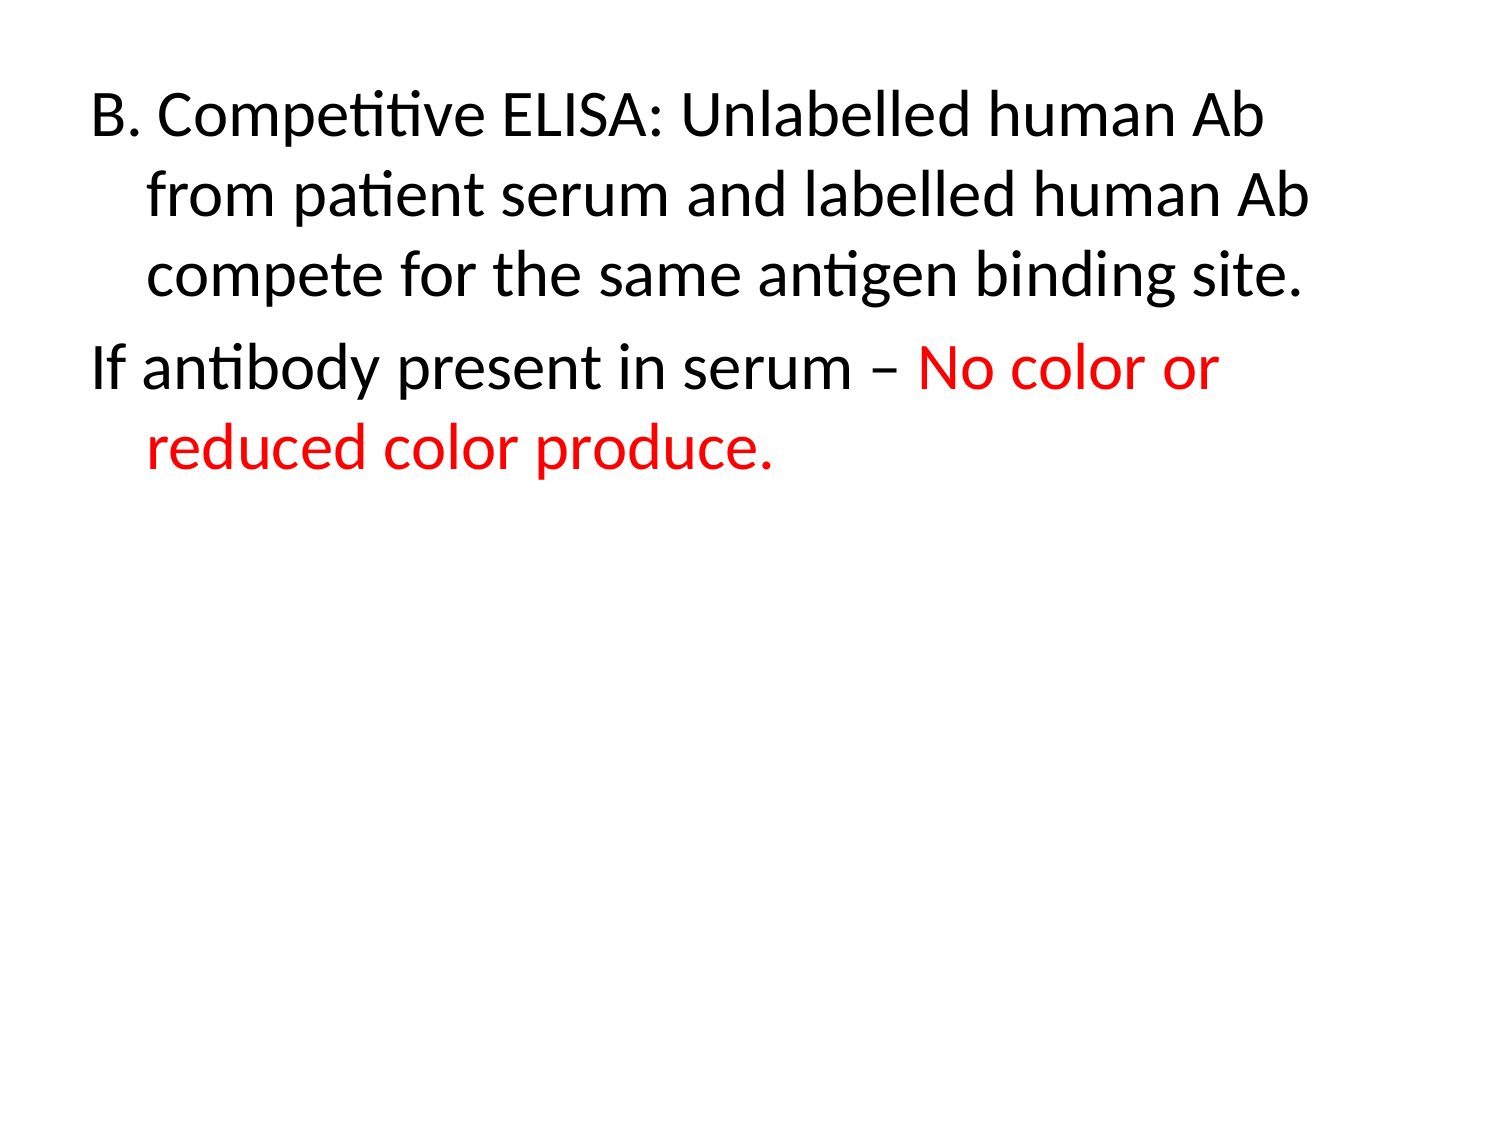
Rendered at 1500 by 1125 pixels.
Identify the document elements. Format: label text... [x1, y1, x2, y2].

list B. Competitive ELISA: Unlabelled human Ab from patient serum and labelled human Ab compete for the same antigen binding site. If antibody present in serum – No color or reduced color produce. [75, 62, 1425, 1005]
